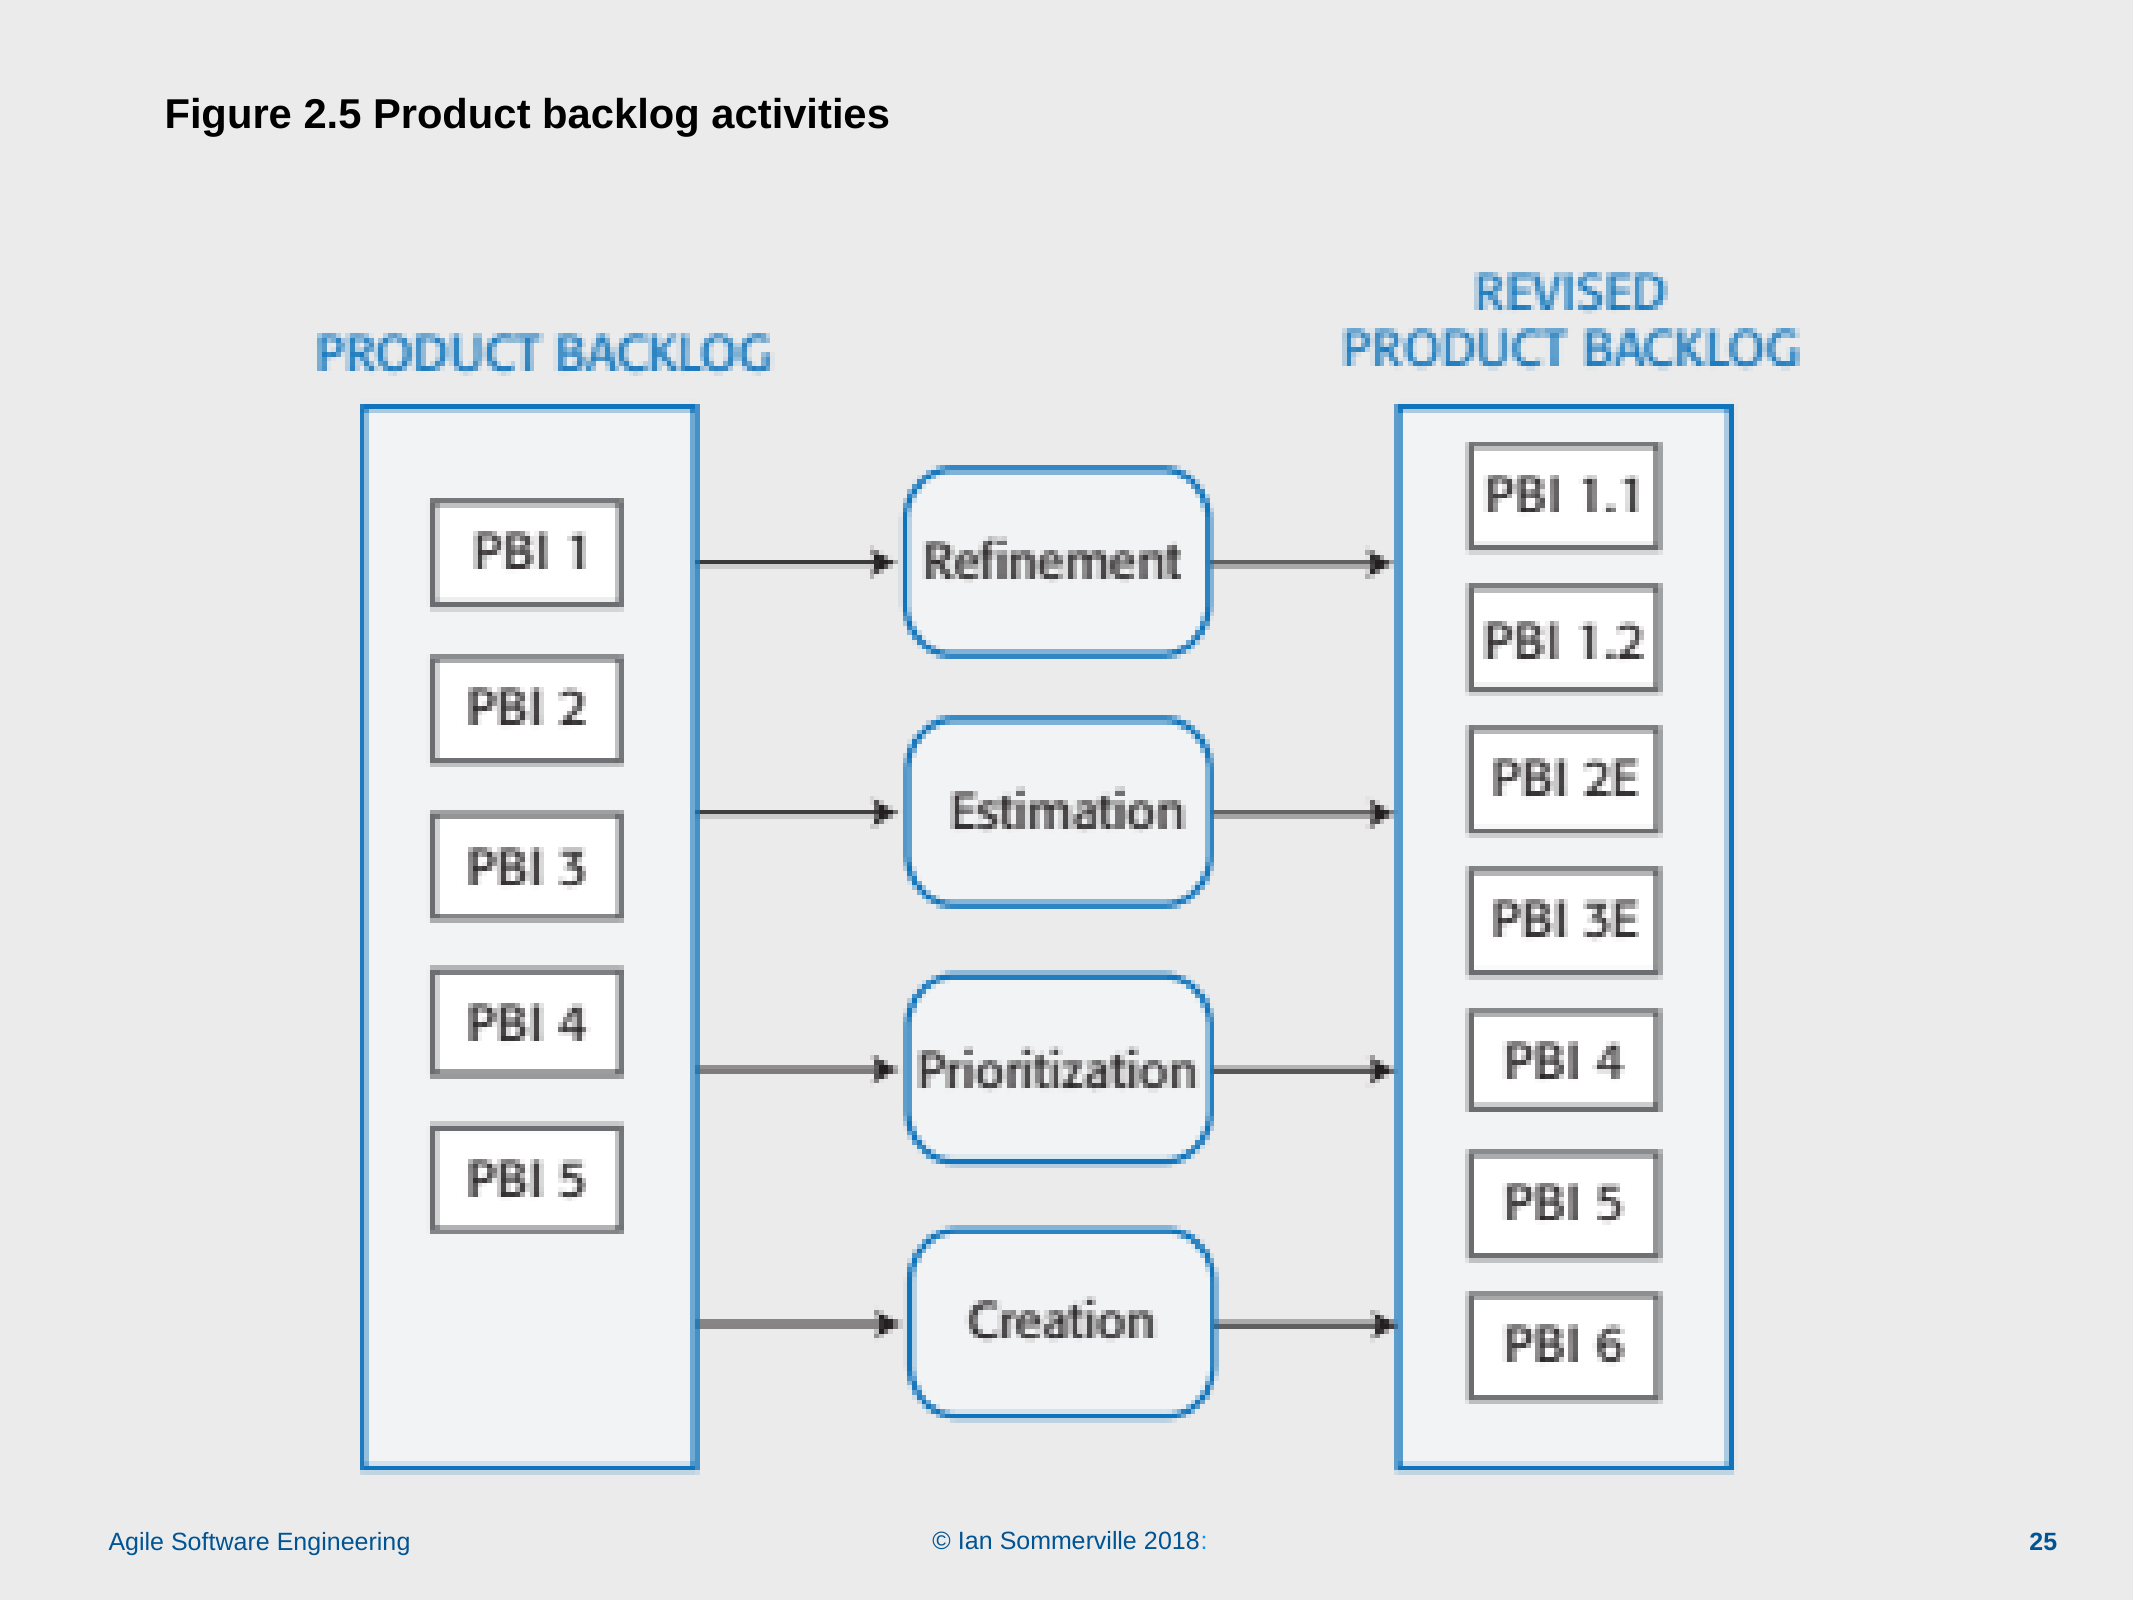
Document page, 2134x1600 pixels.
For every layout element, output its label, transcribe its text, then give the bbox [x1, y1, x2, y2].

slide_number 25 [2018, 1516, 2067, 1563]
title Figure 2.5 Product backlog activities [155, 55, 1978, 169]
picture [193, 238, 1926, 1600]
